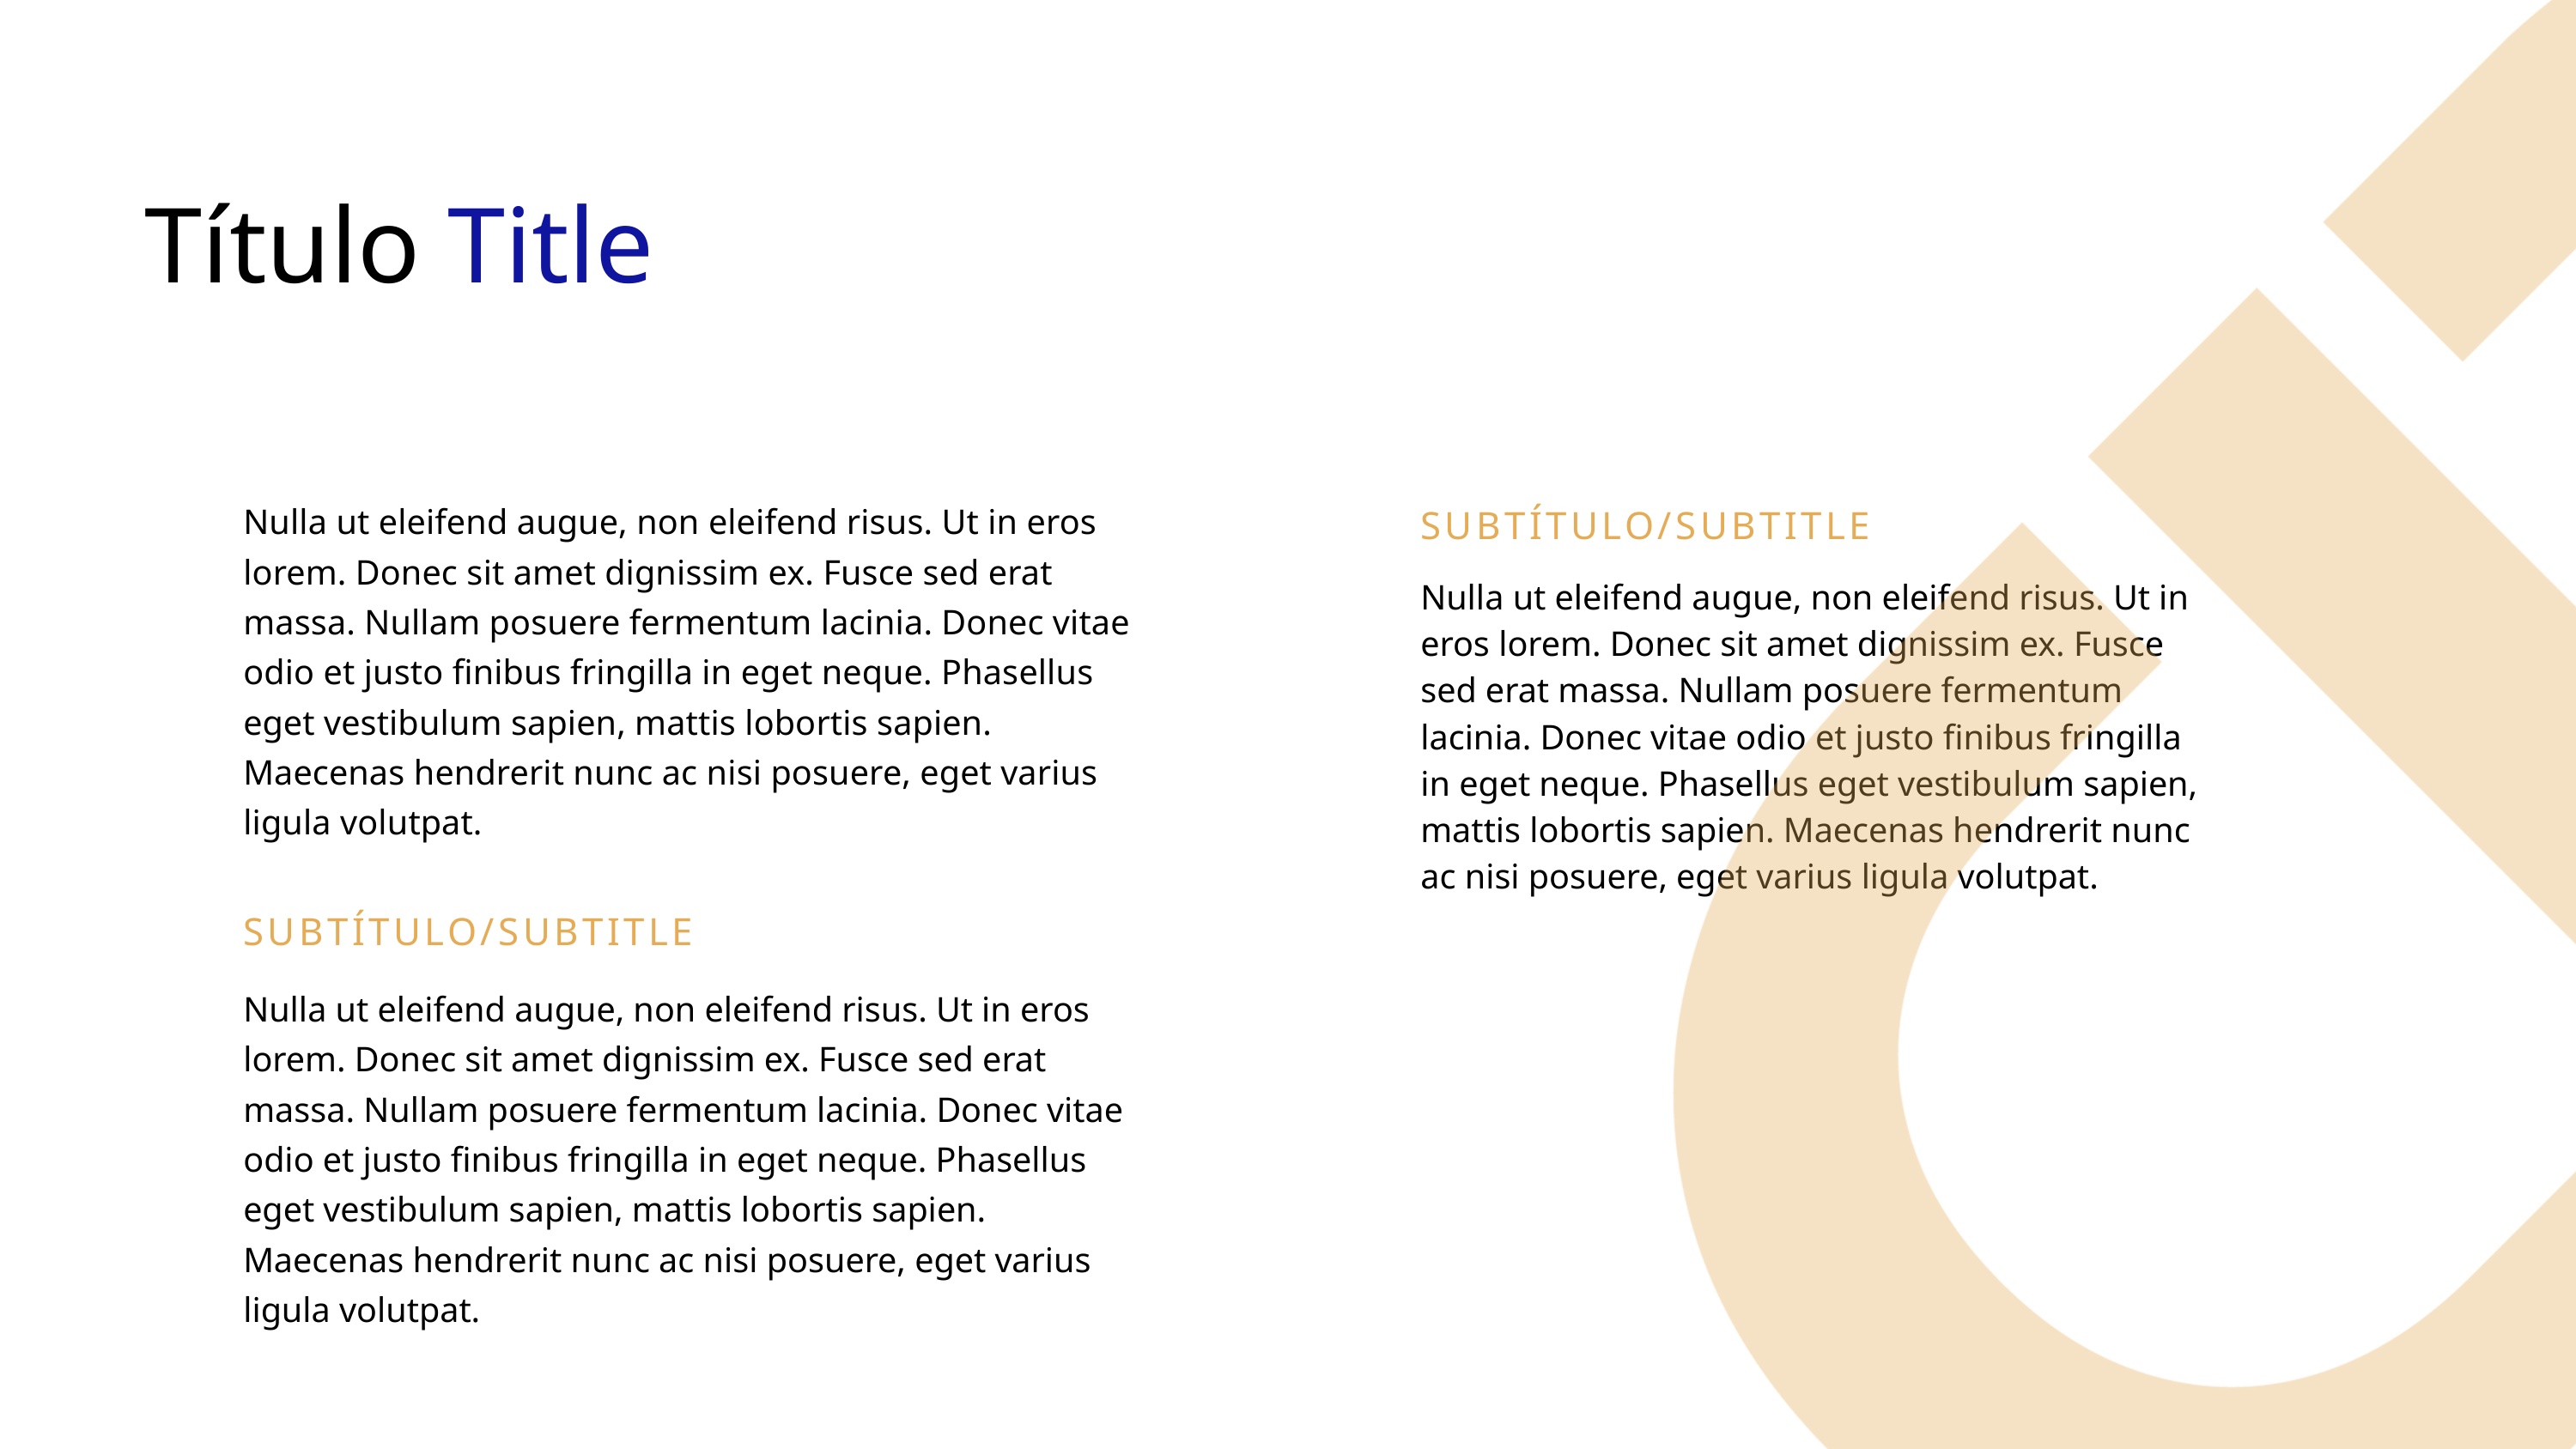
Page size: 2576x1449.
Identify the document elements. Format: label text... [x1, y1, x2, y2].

text_box SUBTÍTULO/SUBTITLE [243, 900, 1156, 953]
text_box Título Title [144, 200, 1289, 304]
text_box Nulla ut eleifend augue, non eleifend risus. Ut in eros lorem. Donec sit amet dignissim ex. Fusce sed erat massa. Nullam posuere fermentum lacinia. Donec vitae odio et justo finibus fringilla in eget neque. Phasellus eget vestibulum sapien, mattis lobortis sapien. Maecenas hendrerit nunc ac nisi posuere, eget varius ligula volutpat. [1420, 570, 1668, 896]
text_box SUBTÍTULO/SUBTITLE [1420, 494, 1668, 547]
text_box Nulla ut eleifend augue, non eleifend risus. Ut in eros lorem. Donec sit amet dignissim ex. Fusce sed erat massa. Nullam posuere fermentum lacinia. Donec vitae odio et justo finibus fringilla in eget neque. Phasellus eget vestibulum sapien, mattis lobortis sapien. Maecenas hendrerit nunc ac nisi posuere, eget varius ligula volutpat. [243, 979, 1156, 1330]
picture [1672, 0, 2576, 1449]
text_box Nulla ut eleifend augue, non eleifend risus. Ut in eros lorem. Donec sit amet dignissim ex. Fusce sed erat massa. Nullam posuere fermentum lacinia. Donec vitae odio et justo finibus fringilla in eget neque. Phasellus eget vestibulum sapien, mattis lobortis sapien. Maecenas hendrerit nunc ac nisi posuere, eget varius ligula volutpat. [243, 491, 1156, 842]
